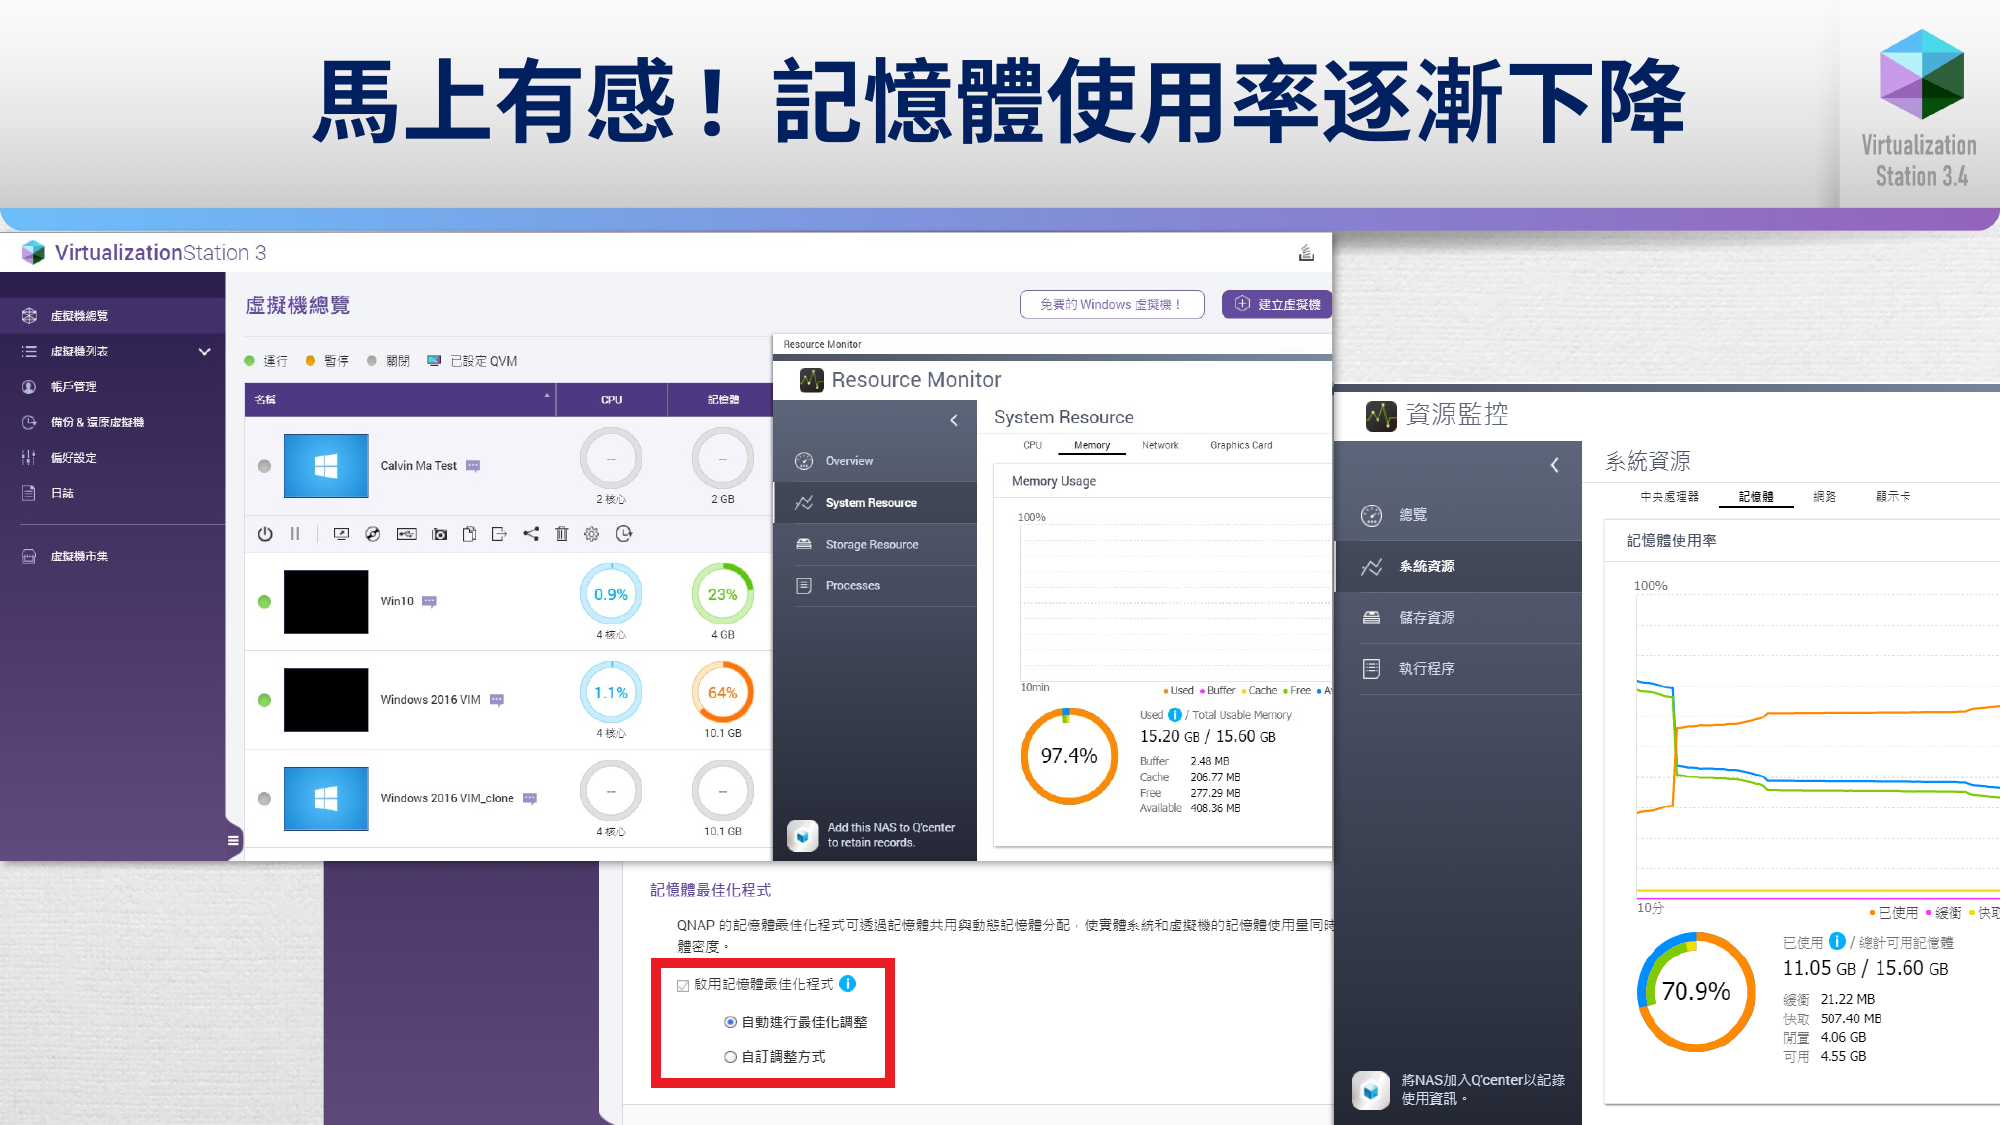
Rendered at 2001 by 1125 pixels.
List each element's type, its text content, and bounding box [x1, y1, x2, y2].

title 馬上有感! 記憶體使用率逐漸下降 [0, 0, 2000, 212]
picture [0, 212, 2000, 1125]
